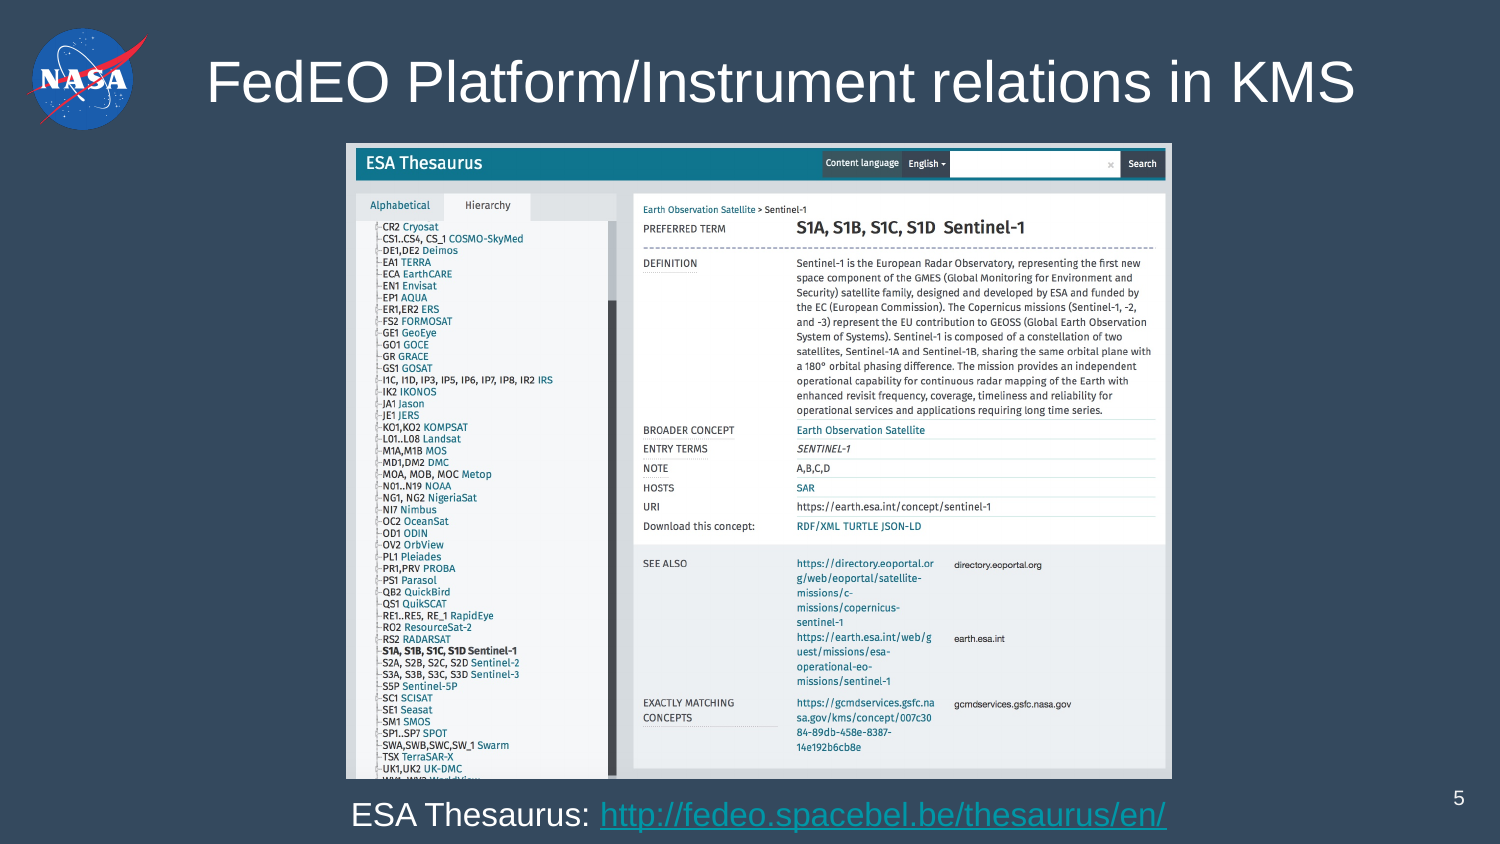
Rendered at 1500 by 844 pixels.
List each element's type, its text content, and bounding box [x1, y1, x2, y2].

slide_number 5 [1389, 764, 1480, 830]
picture [346, 143, 1172, 779]
text_box ESA Thesaurus: http://fedeo.spacebel.be/thesaurus/en/ [336, 785, 1182, 844]
picture [25, 27, 149, 131]
text_box FedEO Platform/Instrument relations in KMS [141, 29, 1422, 138]
